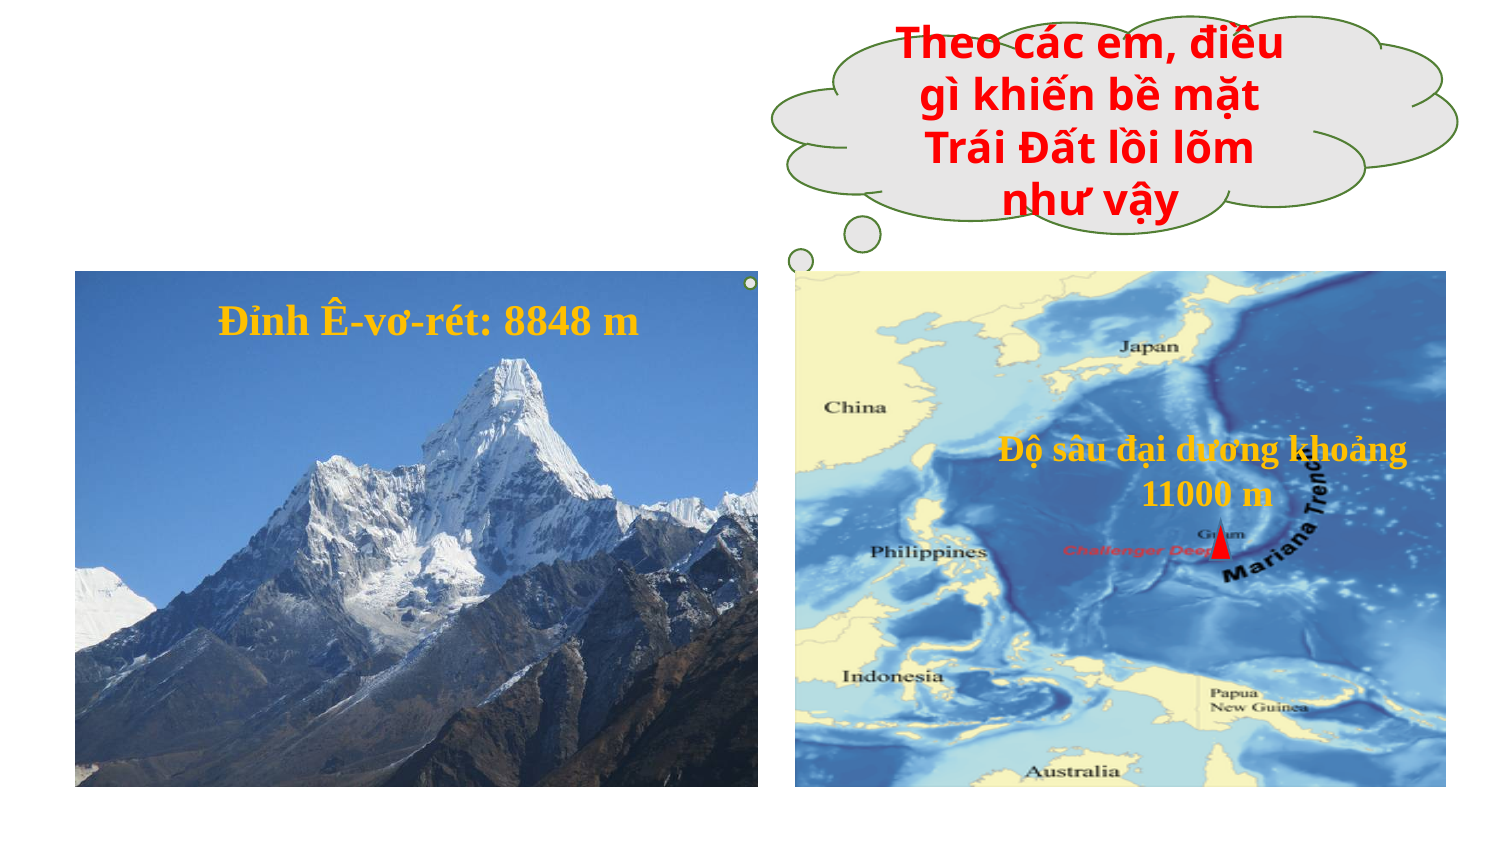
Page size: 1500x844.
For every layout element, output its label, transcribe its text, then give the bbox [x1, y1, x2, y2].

text_box Theo các em, điều gì khiến bề mặt Trái Đất lồi lõm như vậy [770, 15, 1459, 236]
picture [75, 270, 758, 787]
picture [794, 270, 1446, 787]
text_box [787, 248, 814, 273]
text_box Theo các em, điều gì khiến bề mặt Trái Đất lồi lõm như vậy [843, 215, 882, 254]
